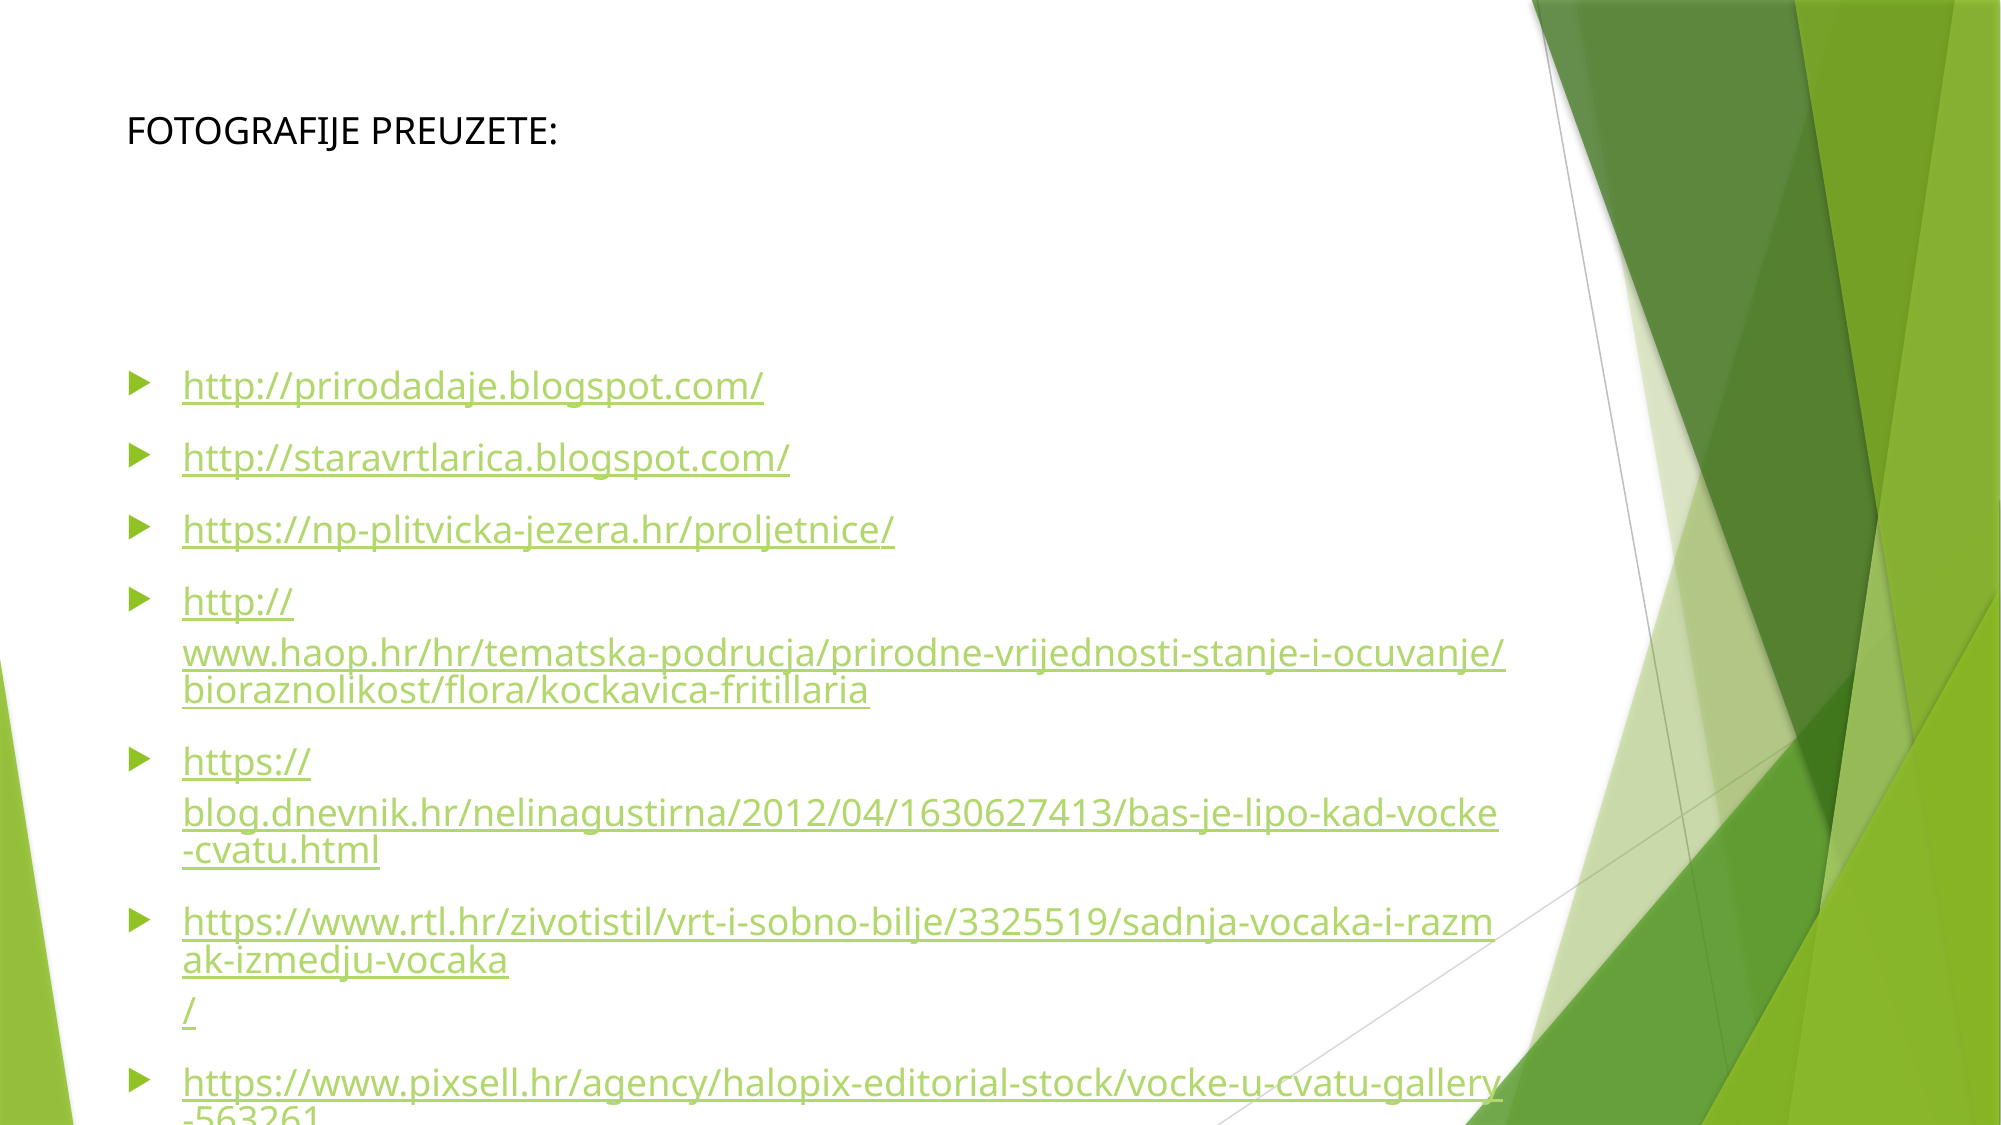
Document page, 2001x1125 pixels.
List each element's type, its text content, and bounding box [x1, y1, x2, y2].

title FOTOGRAFIJE PREUZETE: [111, 99, 1522, 204]
list http://prirodadaje.blogspot.com/ http://staravrtlarica.blogspot.com/ https://np-plitvicka-jezera.hr/proljetnice/ http://www.haop.hr/hr/tematska-podrucja/prirodne-vrijednosti-stanje-i-ocuvanje/bioraznolikost/flora/kockavica-fritillaria https://blog.dnevnik.hr/nelinagustirna/2012/04/1630627413/bas-je-lipo-kad-vocke-cvatu.html https://www.rtl.hr/zivotistil/vrt-i-sobno-bilje/3325519/sadnja-vocaka-i-razmak-izmedju-vocaka/ https://www.pixsell.hr/agency/halopix-editorial-stock/vocke-u-cvatu-gallery-563261/ [111, 354, 1522, 992]
